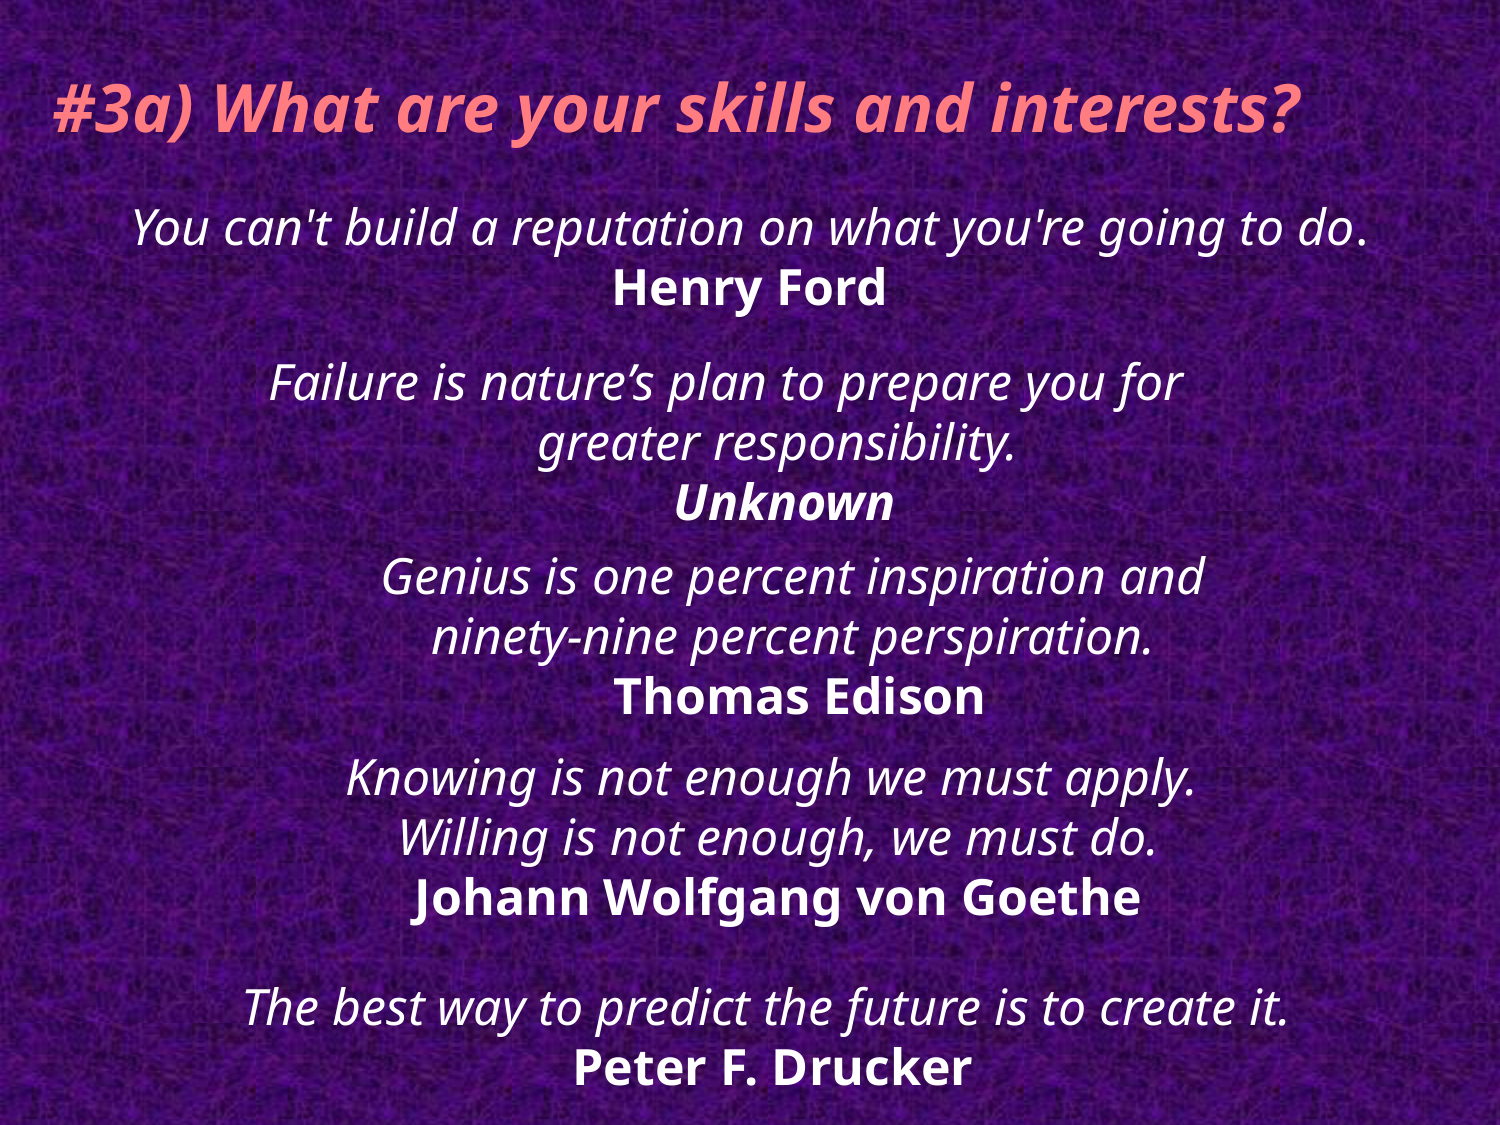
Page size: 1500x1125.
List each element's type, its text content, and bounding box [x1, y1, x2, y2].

title #3a) What are your skills and interests? [37, 12, 1476, 201]
text_box You can't build a reputation on what you're going to do. Henry Ford [115, 187, 1385, 323]
text_box The best way to predict the future is to create it. Peter F. Drucker [226, 967, 1321, 1103]
text_box Failure is nature’s plan to prepare you for greater responsibility. Unknown [253, 342, 1316, 538]
text_box Knowing is not enough we must apply. Willing is not enough, we must do. Johann Wolfgang von Goethe [330, 737, 1227, 933]
text_box Genius is one percent inspiration and ninety-nine percent perspiration. Thomas Edison [365, 537, 1235, 733]
picture [0, 0, 1500, 1125]
